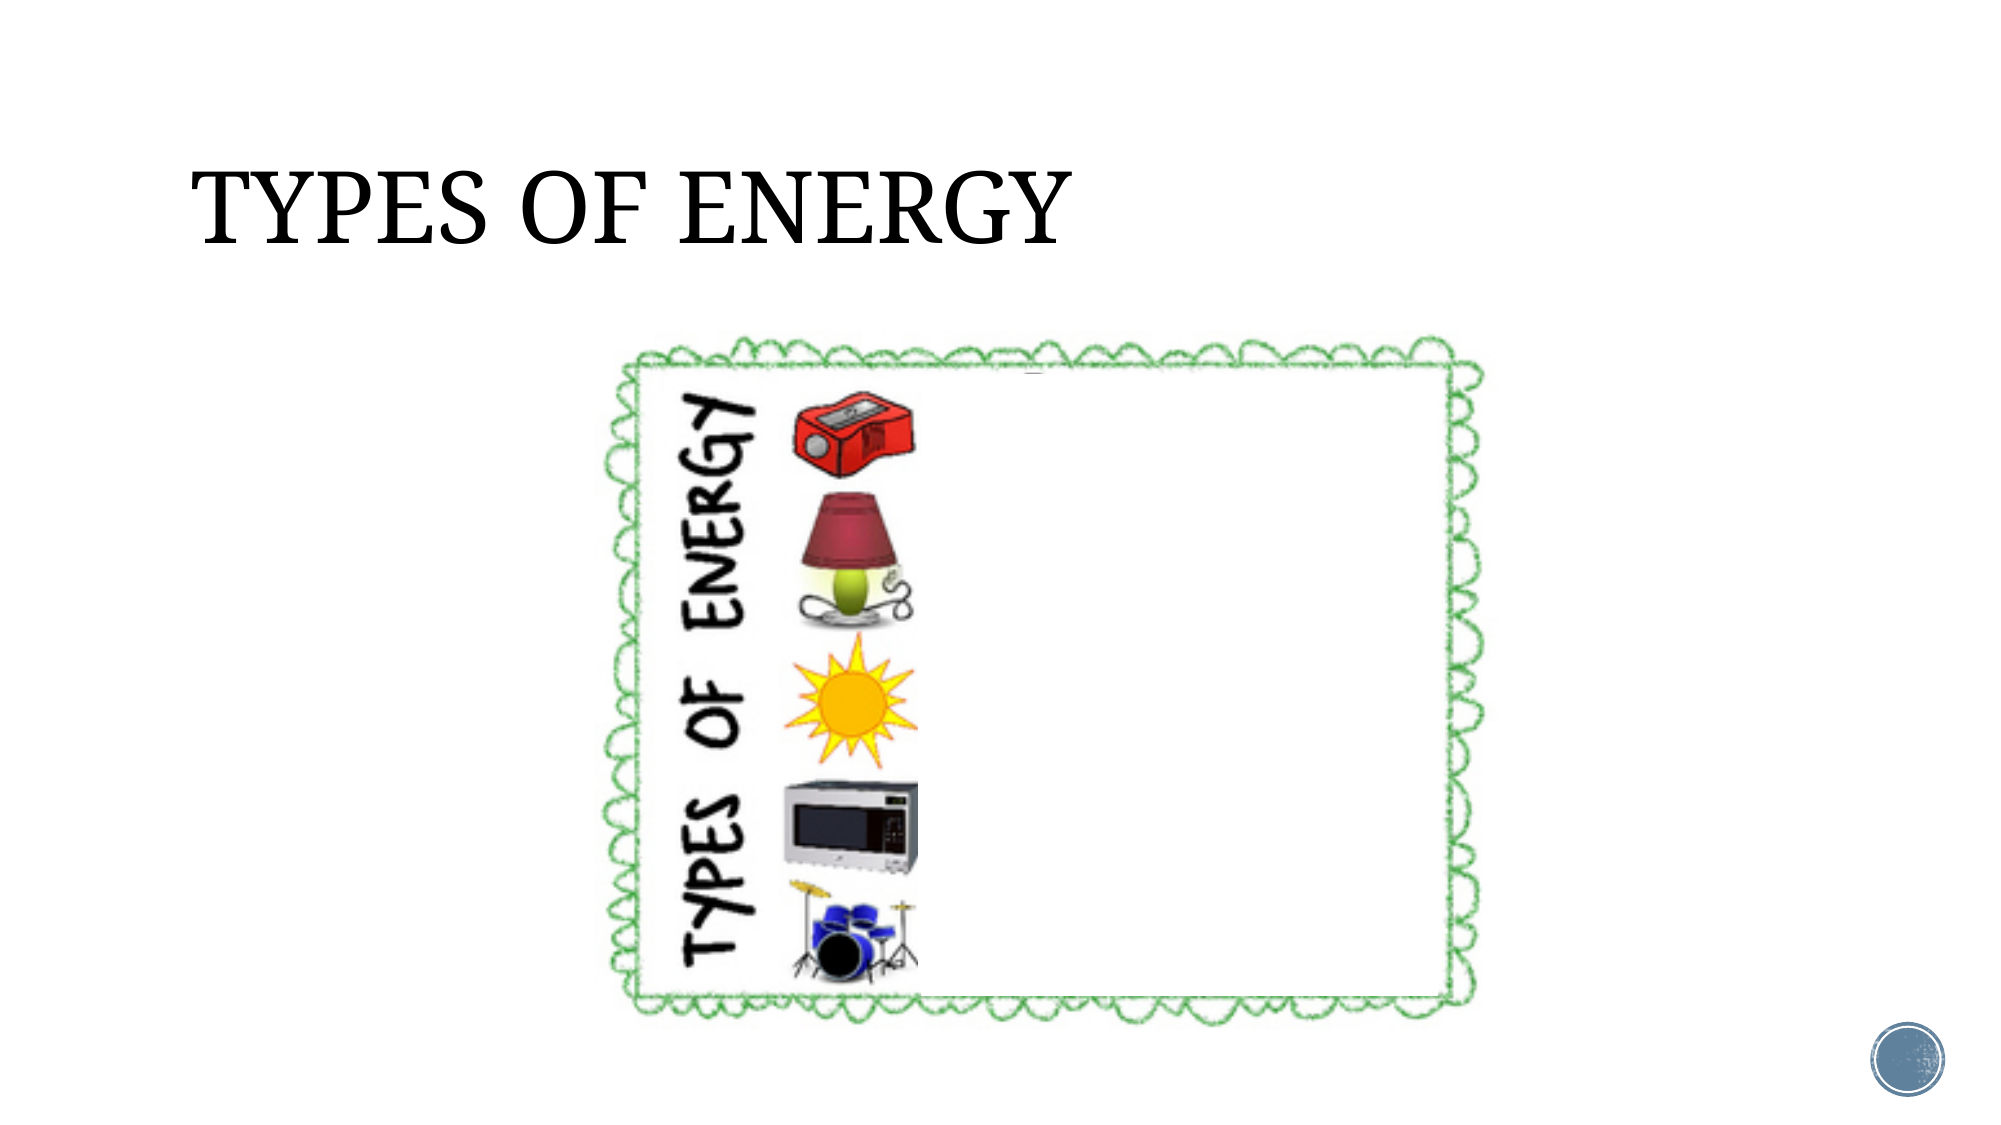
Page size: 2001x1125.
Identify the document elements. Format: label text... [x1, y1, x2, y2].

picture [594, 333, 1497, 1030]
title TYPES OF ENERGY [175, 79, 1826, 344]
